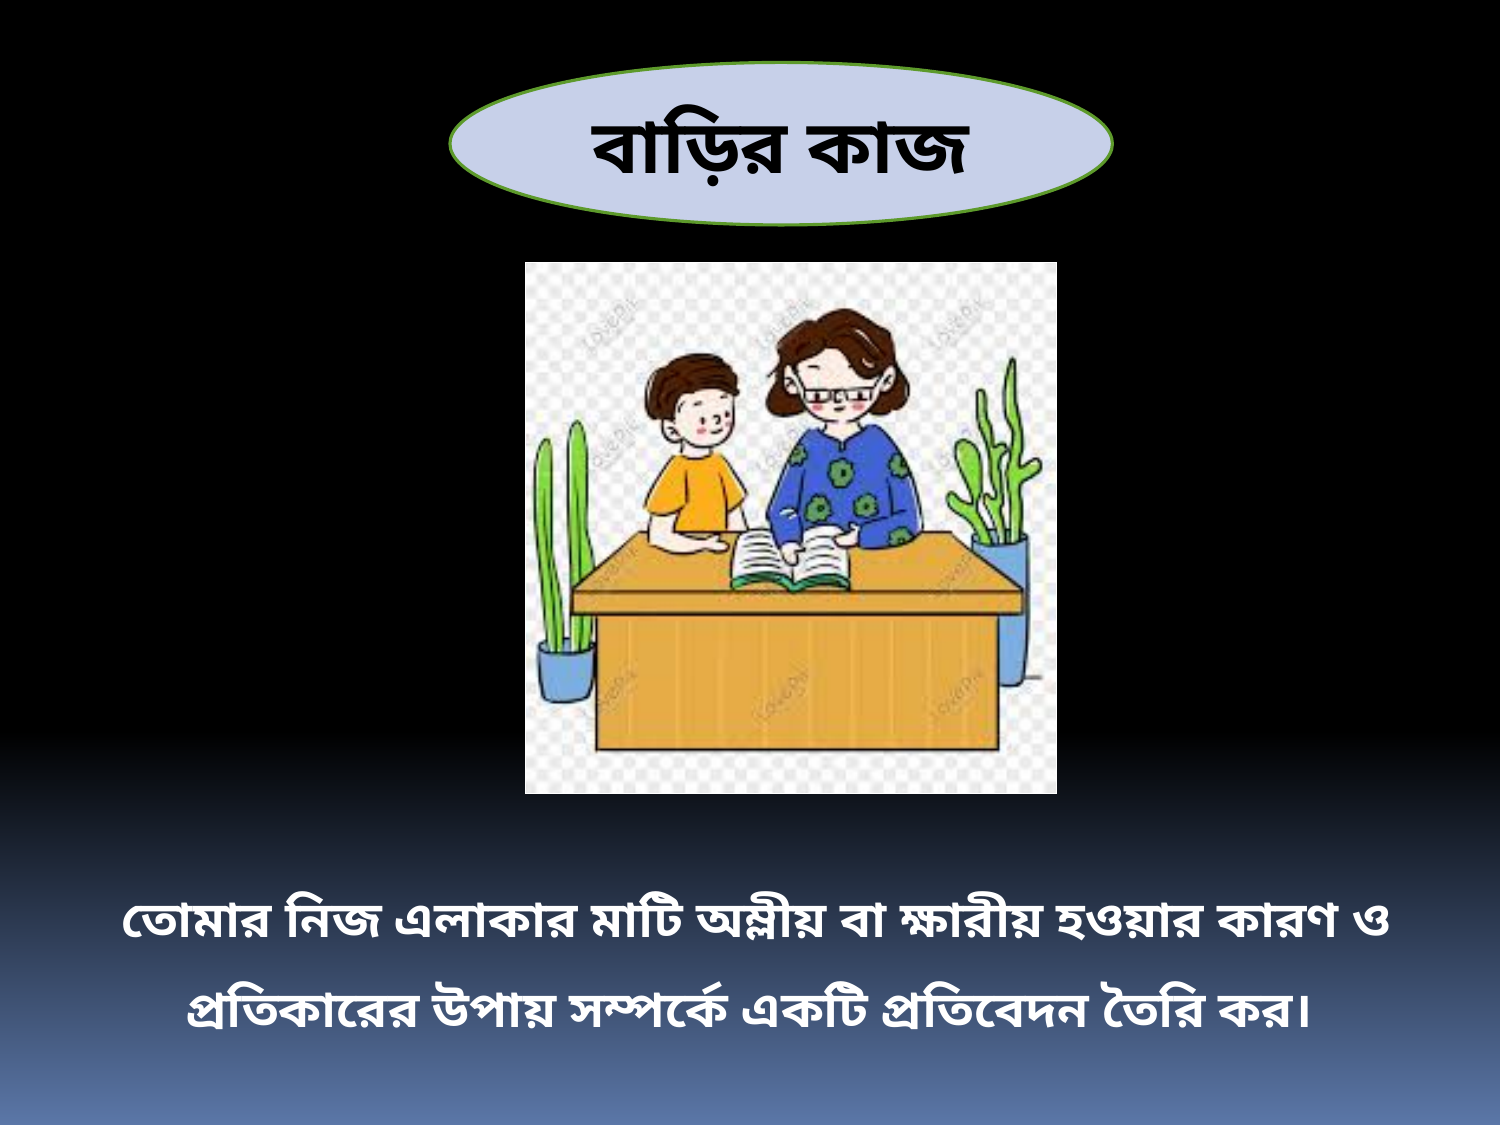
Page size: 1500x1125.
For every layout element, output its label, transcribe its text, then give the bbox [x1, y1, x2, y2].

text_box বাড়ির কাজ [448, 60, 1114, 227]
picture [524, 261, 1057, 795]
text_box তোমার নিজ এলাকার মাটি অম্লীয় বা ক্ষারীয় হওয়ার কারণ ও প্রতিকারের উপায় সম্পর্কে একটি প্রতিবেদন তৈরি কর। [49, 849, 1463, 1045]
